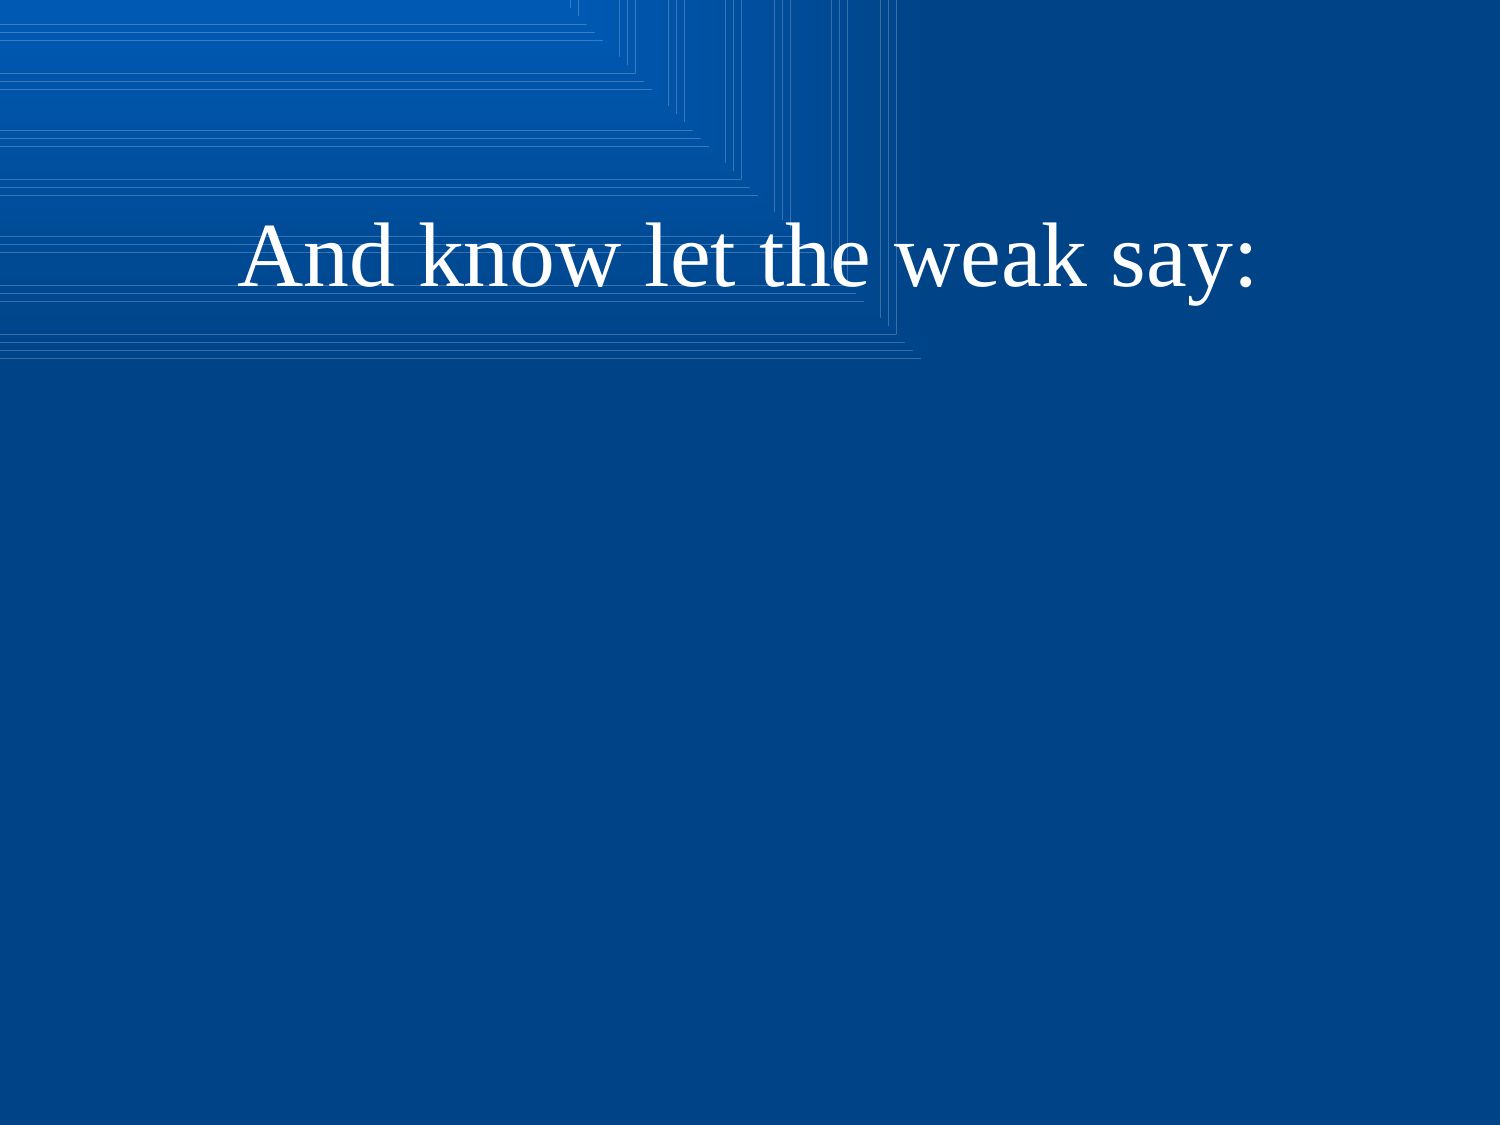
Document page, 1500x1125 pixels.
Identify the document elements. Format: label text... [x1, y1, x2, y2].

text_box And know let the weak say: [0, 187, 1498, 313]
